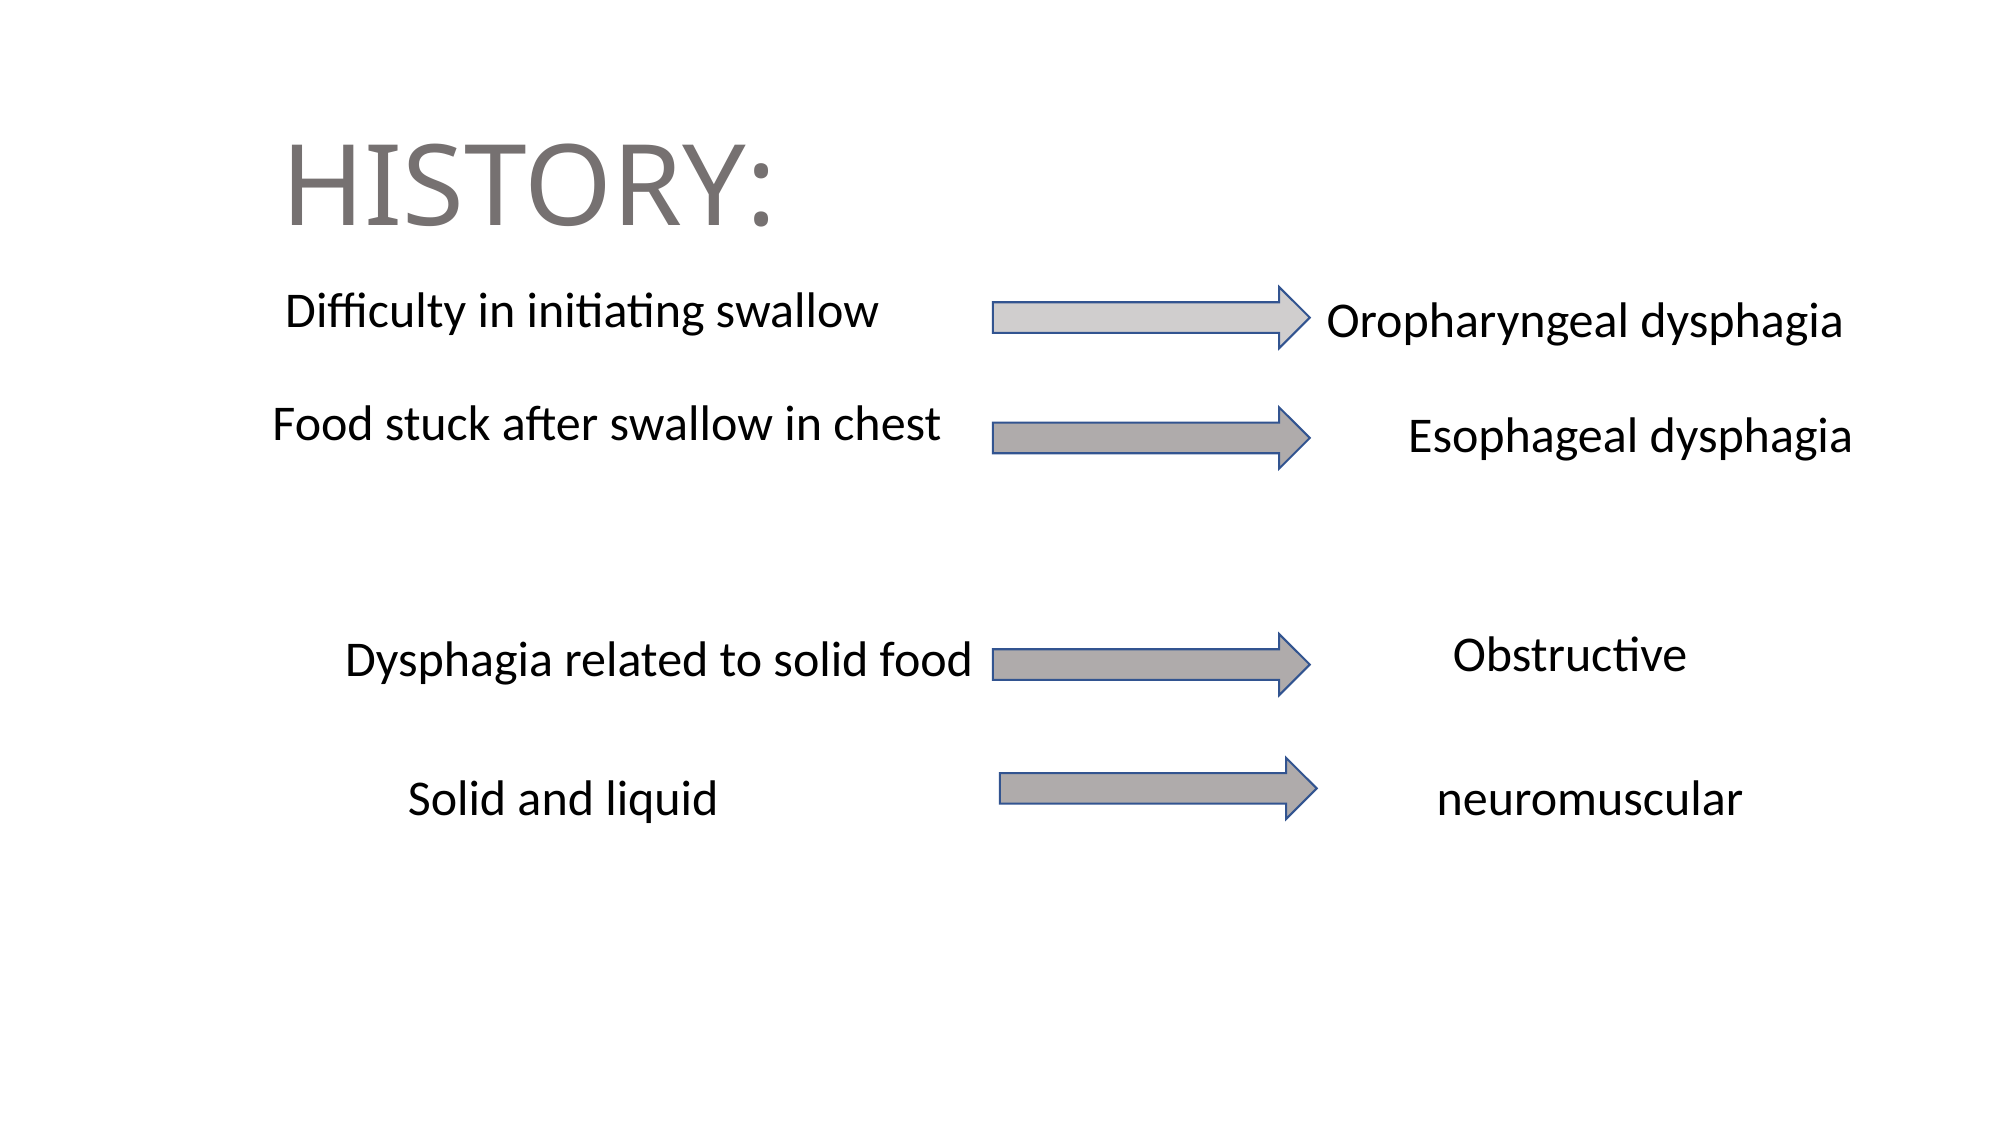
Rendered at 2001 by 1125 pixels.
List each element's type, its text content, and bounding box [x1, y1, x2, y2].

text_box Oropharyngeal dysphagia [1311, 279, 2000, 355]
text_box Dysphagia related to solid food [330, 619, 1000, 695]
text_box neuromuscular [1421, 757, 1759, 833]
text_box Solid and liquid [393, 757, 745, 833]
text_box [991, 404, 1312, 472]
text_box Food stuck after swallow in chest [257, 382, 1152, 458]
text_box Obstructive [1438, 614, 1703, 689]
text_box Difficulty in initiating swallow [270, 270, 1092, 345]
text_box Esophageal dysphagia [1393, 394, 2000, 470]
text_box [991, 284, 1311, 351]
text_box HISTORY: [266, 105, 792, 256]
text_box [998, 755, 1319, 822]
text_box [1000, 631, 1312, 698]
